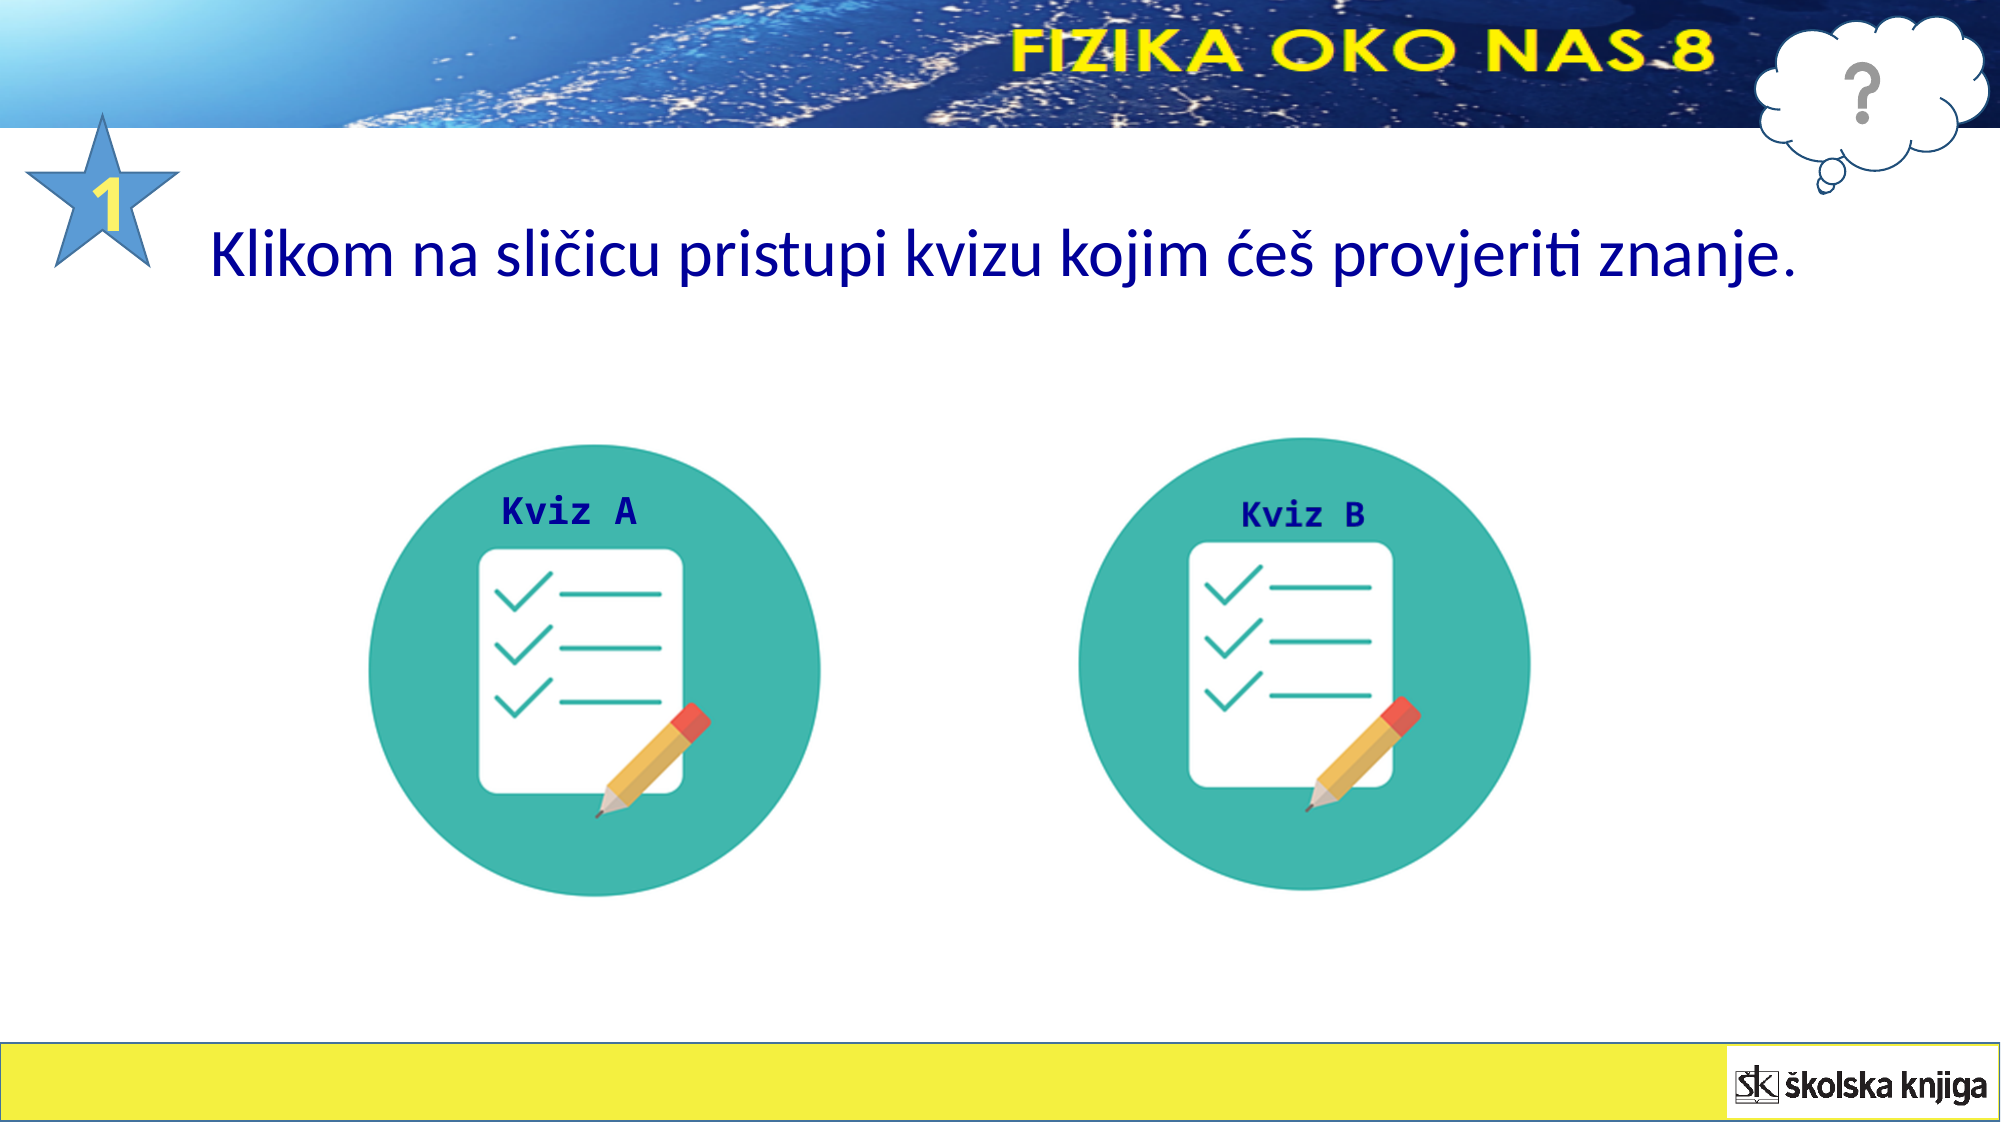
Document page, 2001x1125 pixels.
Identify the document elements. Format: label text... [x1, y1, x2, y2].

title Klikom na sličicu pristupi kvizu kojim ćeš provjeriti znanje. [195, 156, 1822, 375]
picture [1727, 1046, 1998, 1118]
text_box [1808, 50, 1917, 136]
text_box [1753, 15, 1991, 195]
picture [1038, 397, 1570, 930]
picture [0, 0, 2000, 128]
text_box 1 [24, 111, 181, 269]
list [328, 404, 860, 936]
